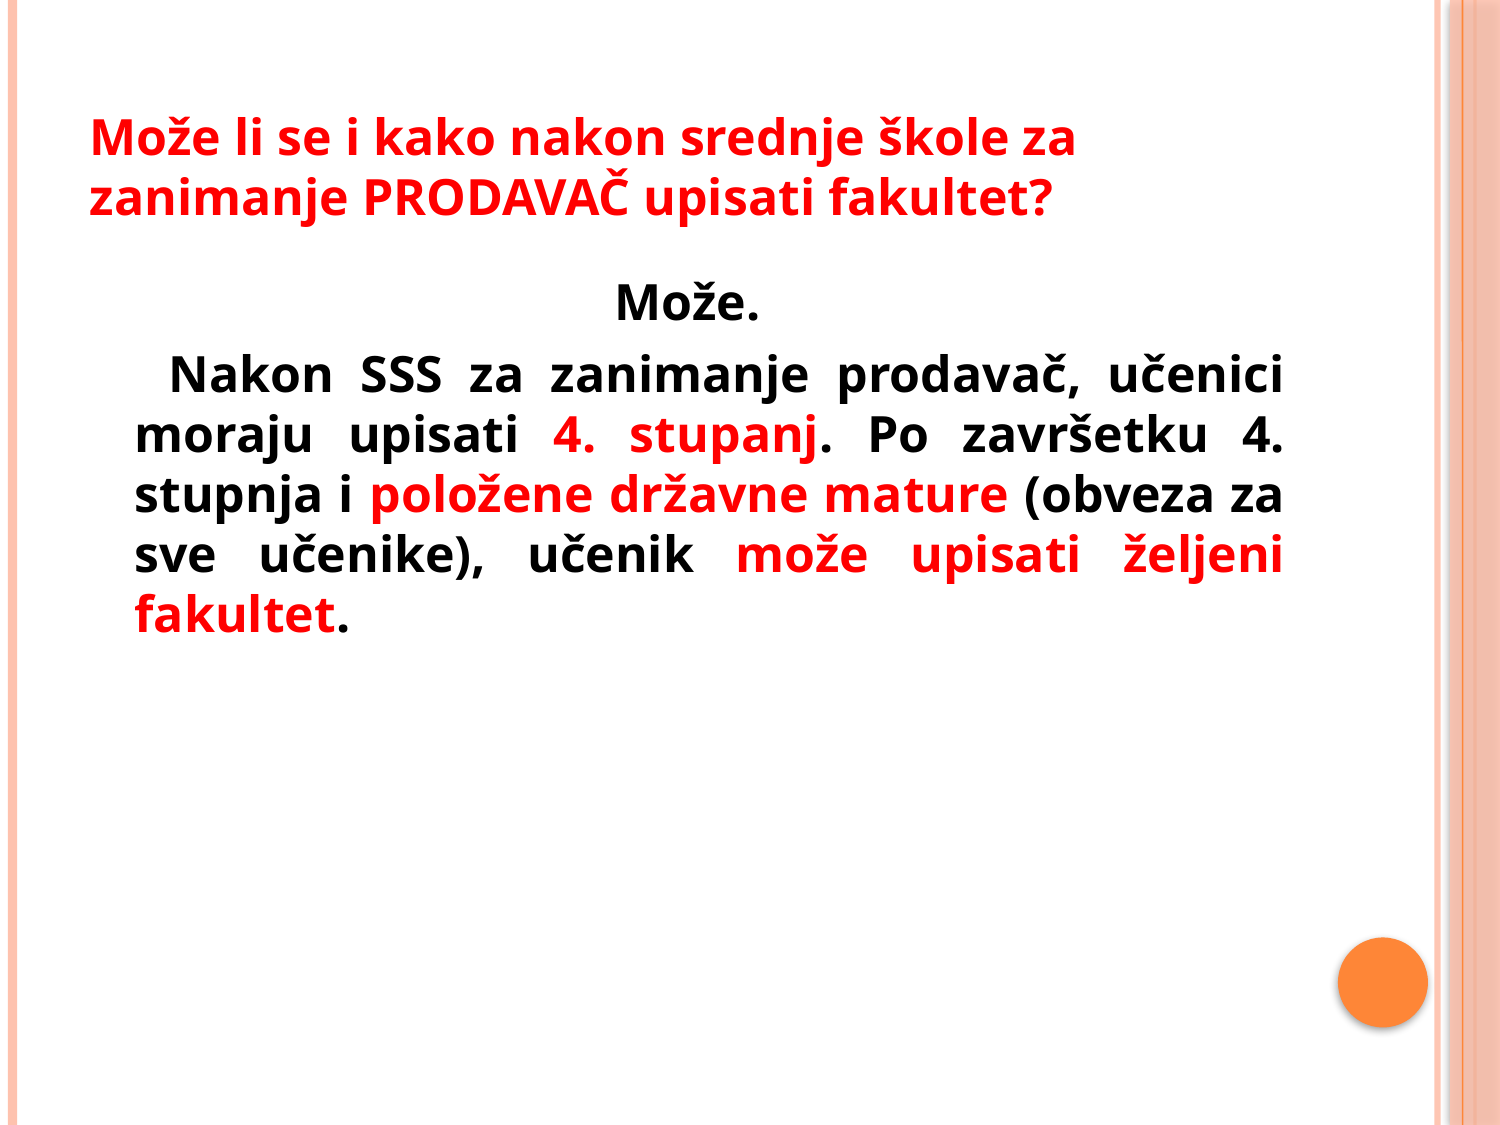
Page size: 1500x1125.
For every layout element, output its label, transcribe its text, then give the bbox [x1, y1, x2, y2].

title Može li se i kako nakon srednje škole za zanimanje PRODAVAČ upisati fakultet? [75, 45, 1300, 233]
list Može. Nakon SSS za zanimanje prodavač, učenici moraju upisati 4. stupanj. Po završetku 4. stupnja i položene državne mature (obveza za sve učenike), učenik može upisati željeni fakultet. [75, 262, 1300, 1062]
